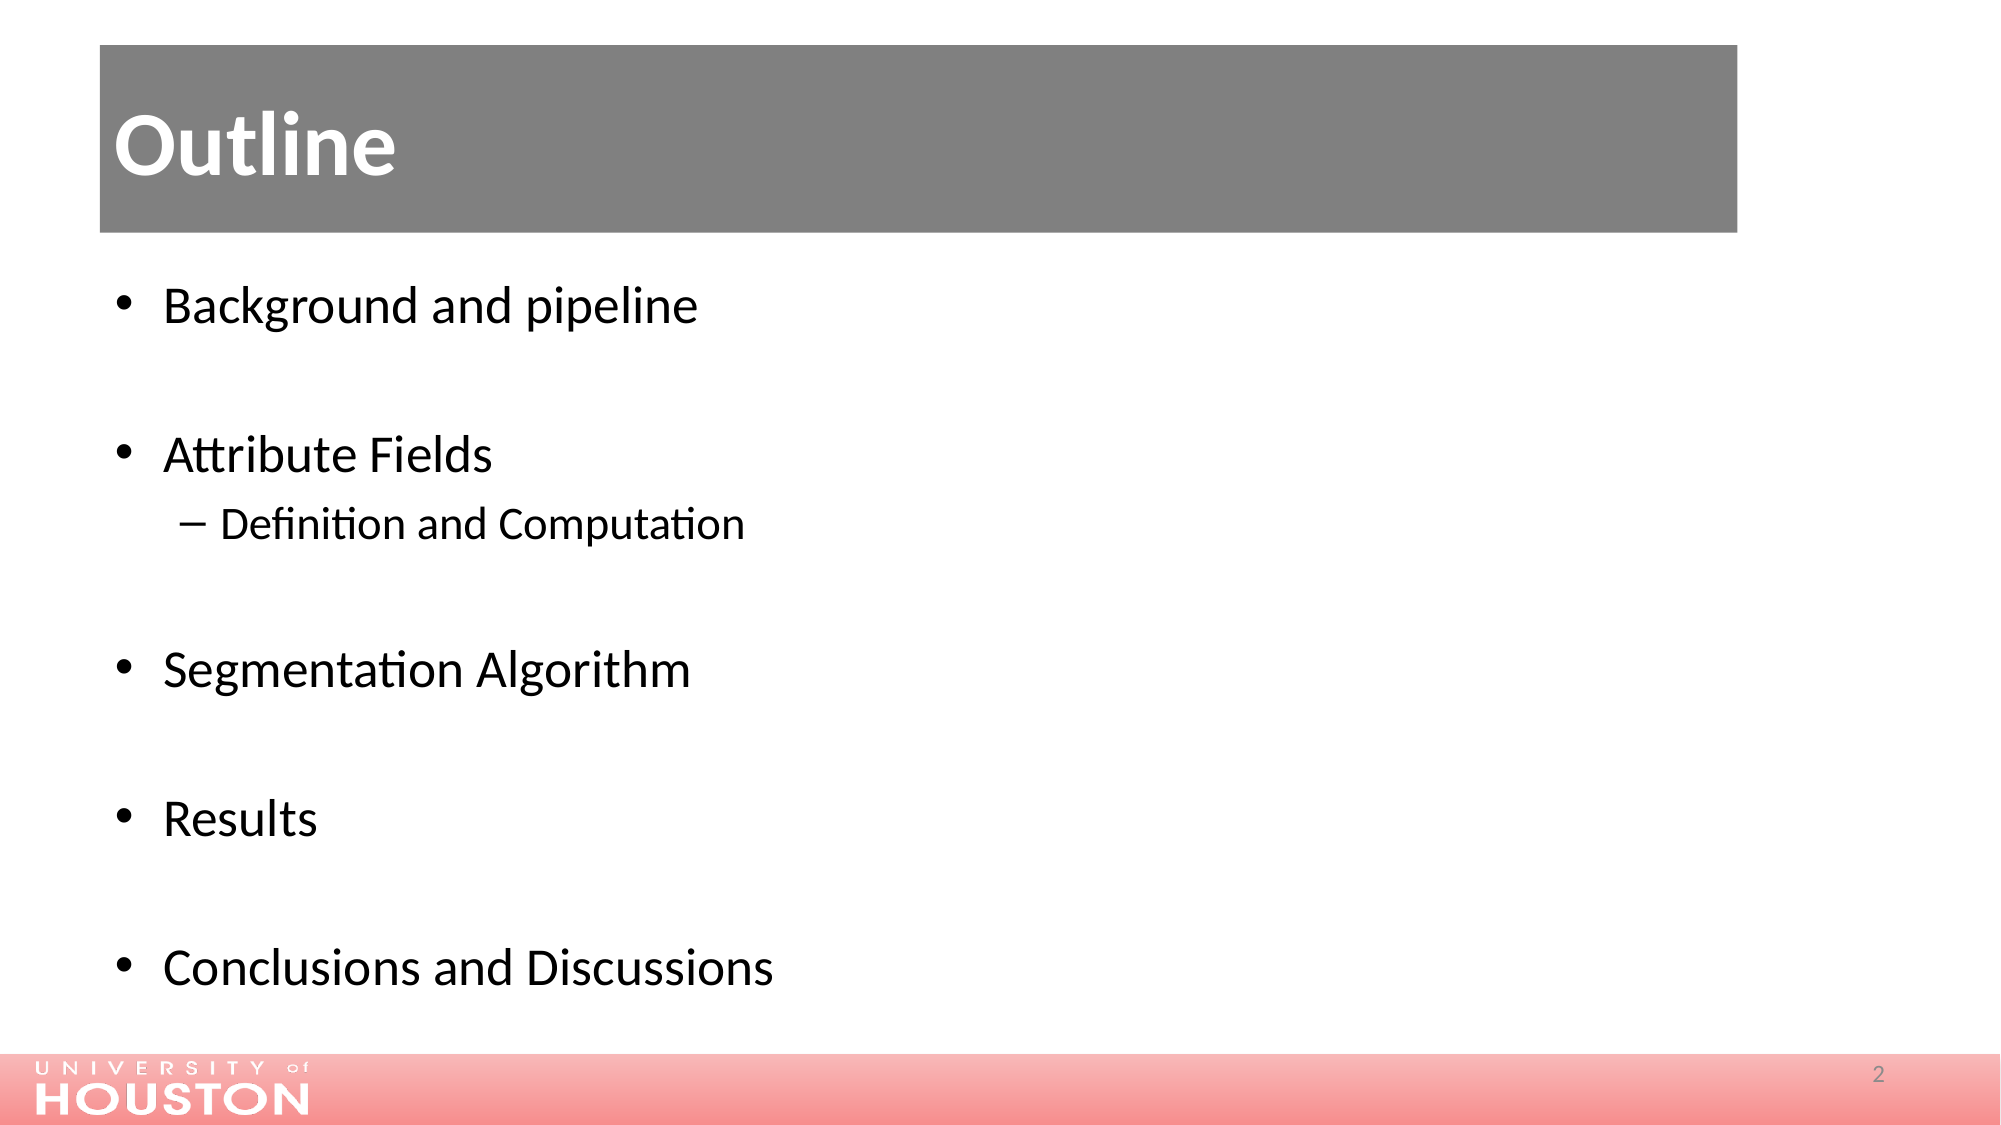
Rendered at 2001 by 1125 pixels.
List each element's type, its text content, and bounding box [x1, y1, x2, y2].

slide_number 2 [1433, 1042, 1900, 1103]
title Outline [99, 45, 1738, 233]
picture [36, 1061, 308, 1115]
list Background and pipeline Attribute Fields Definition and Computation Segmentation Algorithm Results Conclusions and Discussions [99, 262, 1900, 1005]
